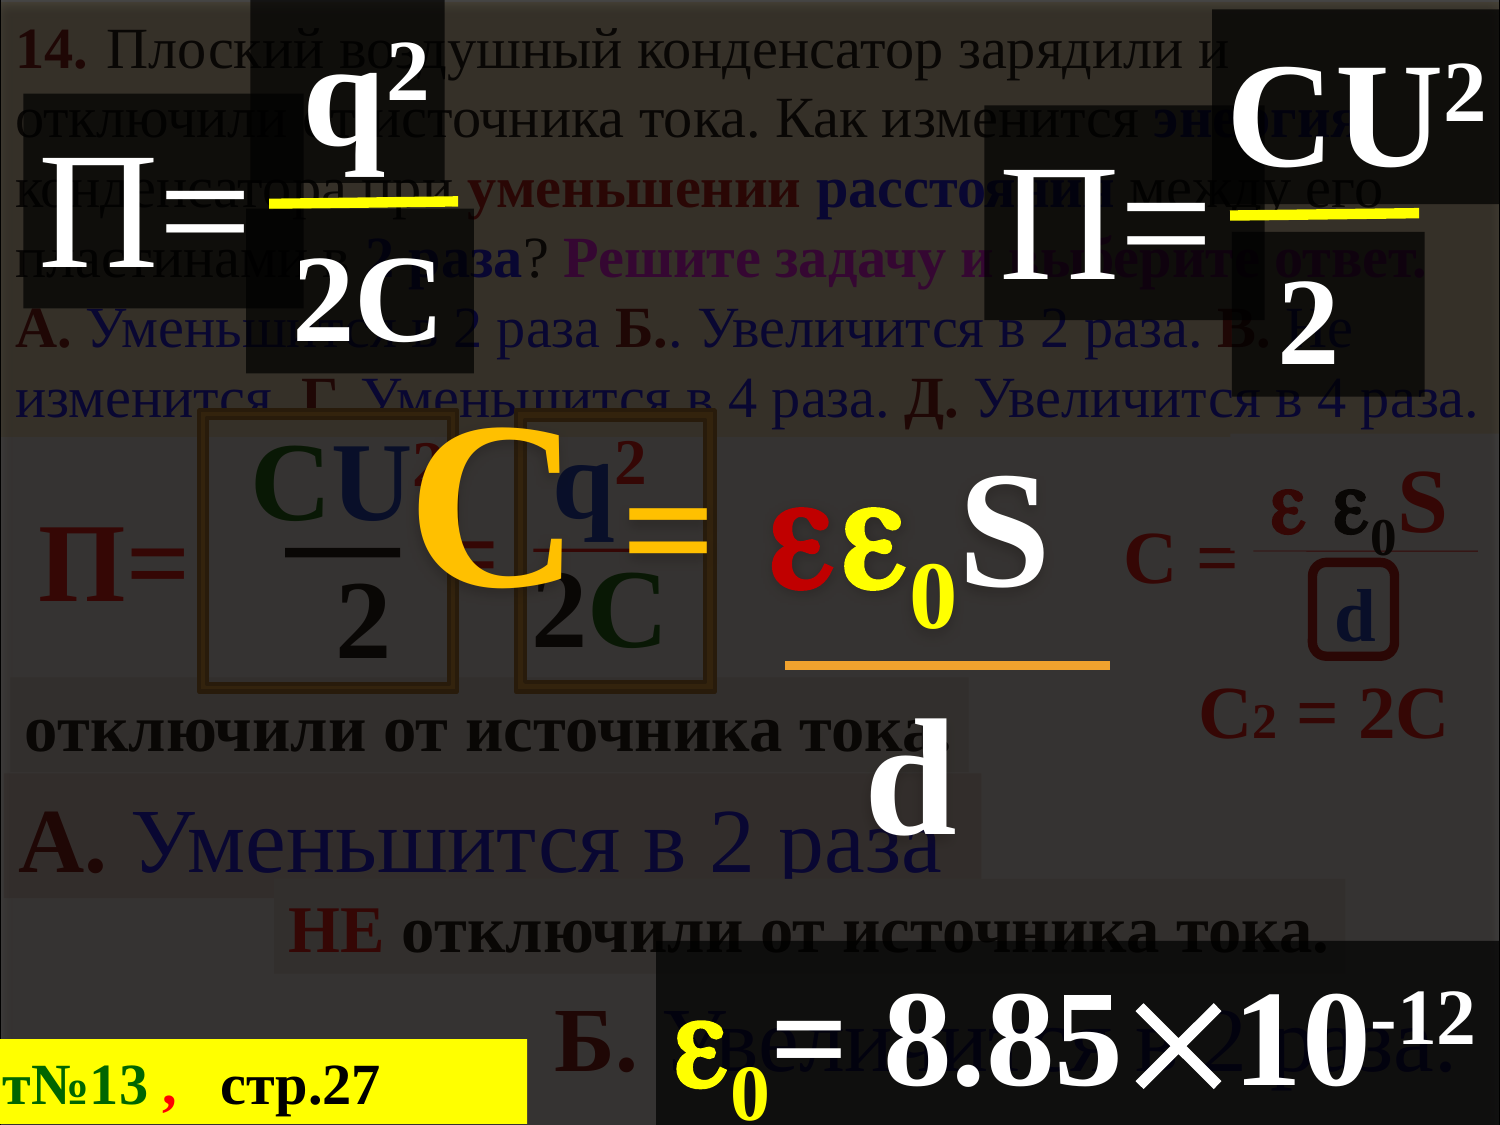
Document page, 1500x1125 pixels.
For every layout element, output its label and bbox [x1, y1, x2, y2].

text_box [0, 0, 1500, 1125]
